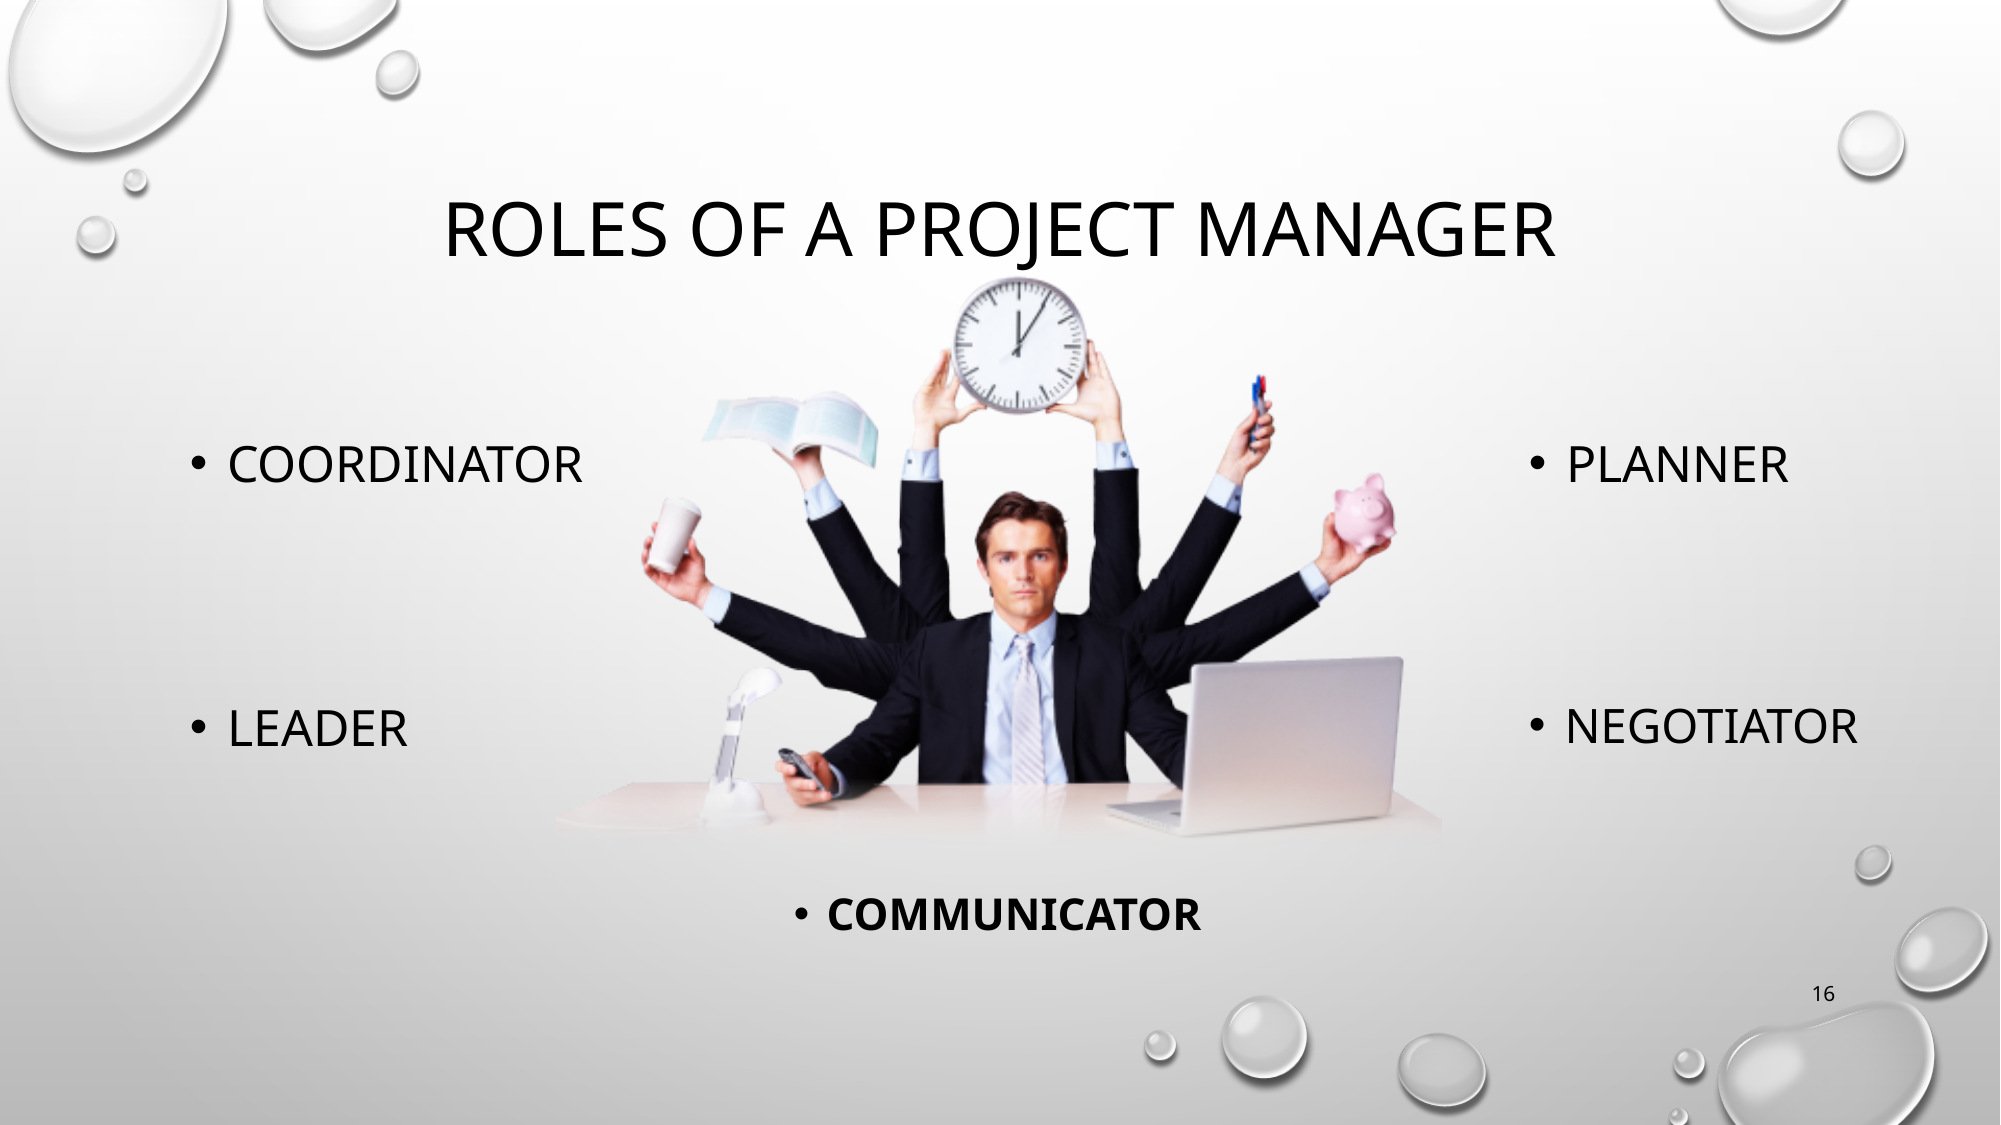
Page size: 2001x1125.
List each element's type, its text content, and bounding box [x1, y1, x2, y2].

picture [0, 0, 2000, 1125]
text_box Coordinator [174, 413, 1875, 975]
text_box Communicator [778, 868, 1222, 963]
text_box Planner [1513, 412, 1823, 517]
text_box Negotiator [1513, 676, 1880, 823]
slide_number 16 [1724, 965, 1851, 1025]
title Roles of a Project Manager [149, 101, 1851, 364]
